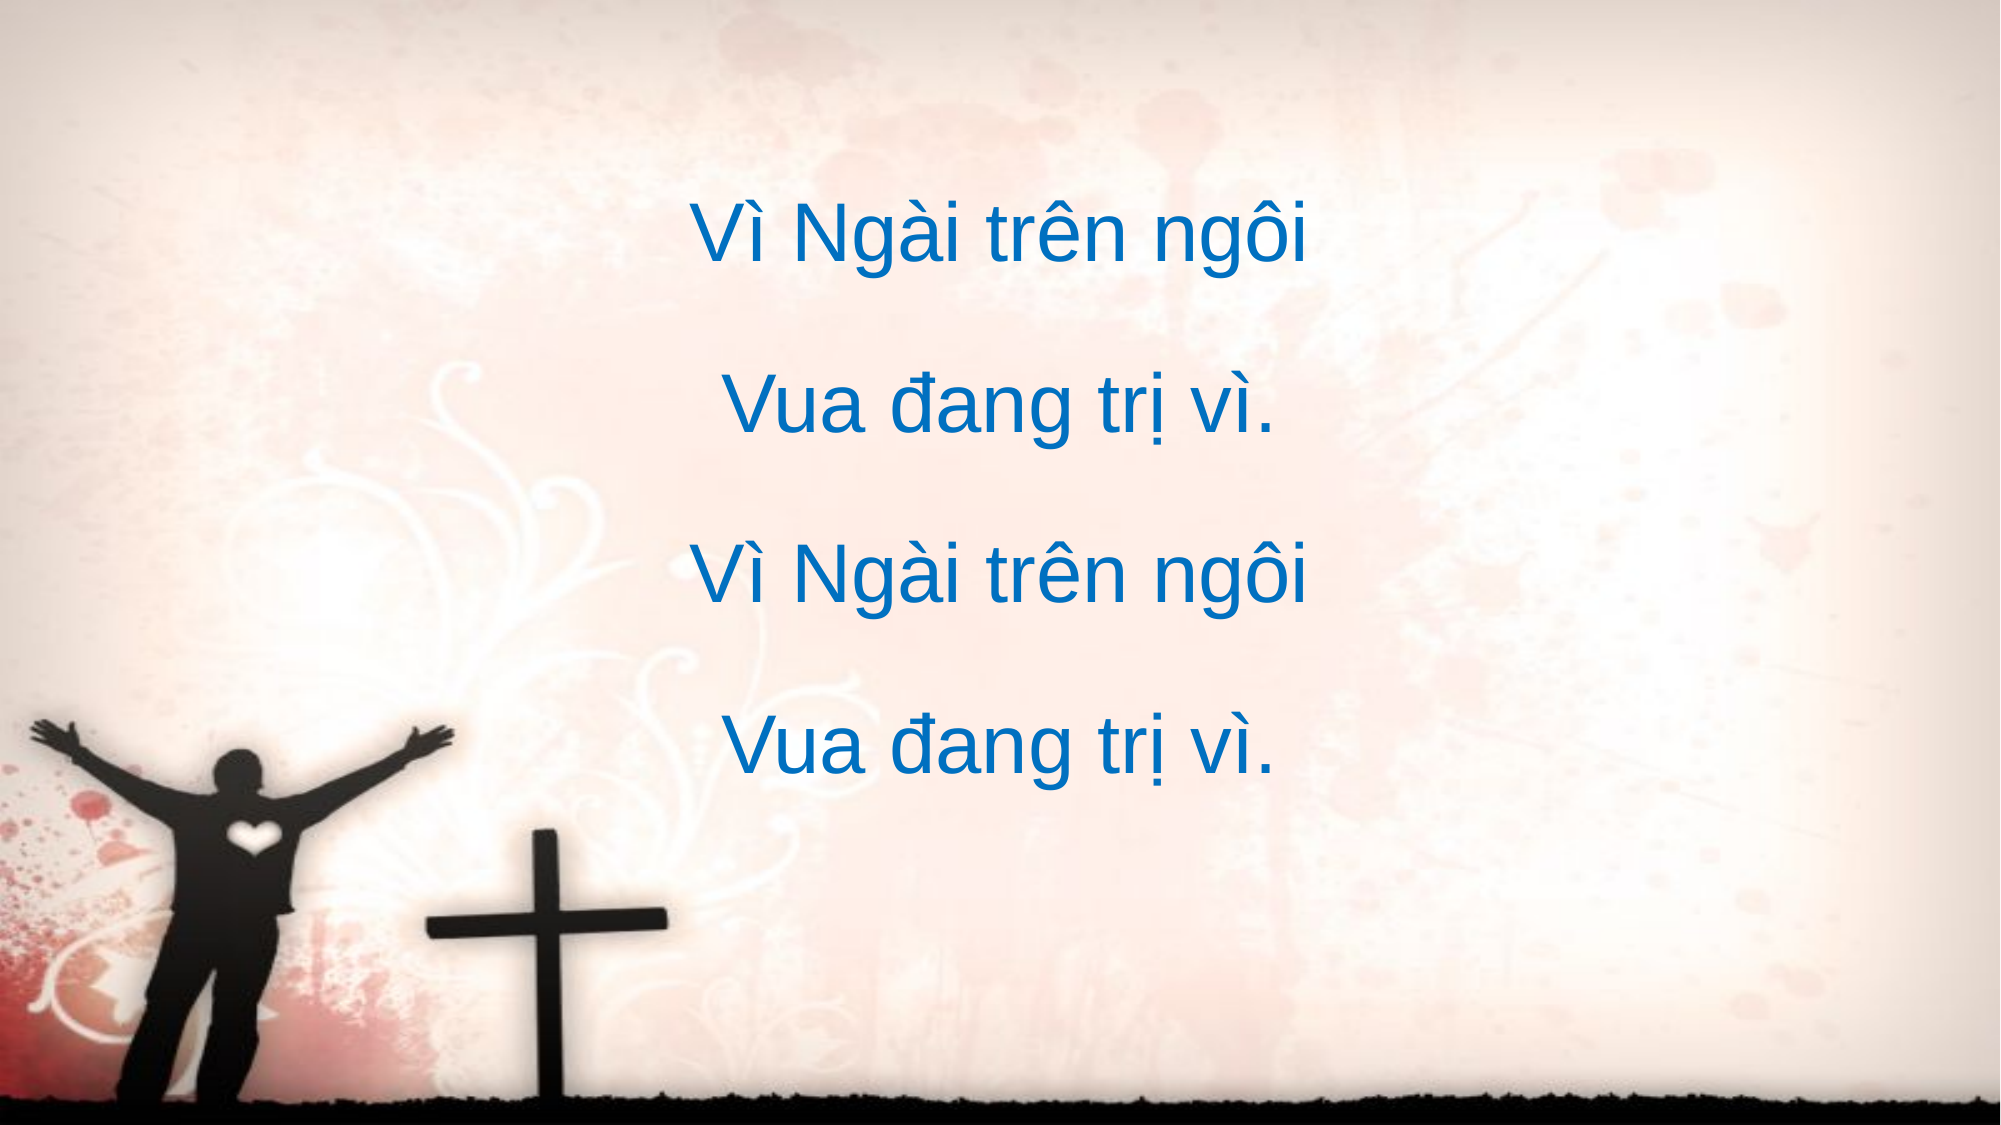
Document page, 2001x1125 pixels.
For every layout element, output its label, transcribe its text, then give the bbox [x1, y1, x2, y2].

list Vì Ngài trên ngôi Vua đang trị vì. Vì Ngài trên ngôi Vua đang trị vì. [0, 0, 2000, 1125]
